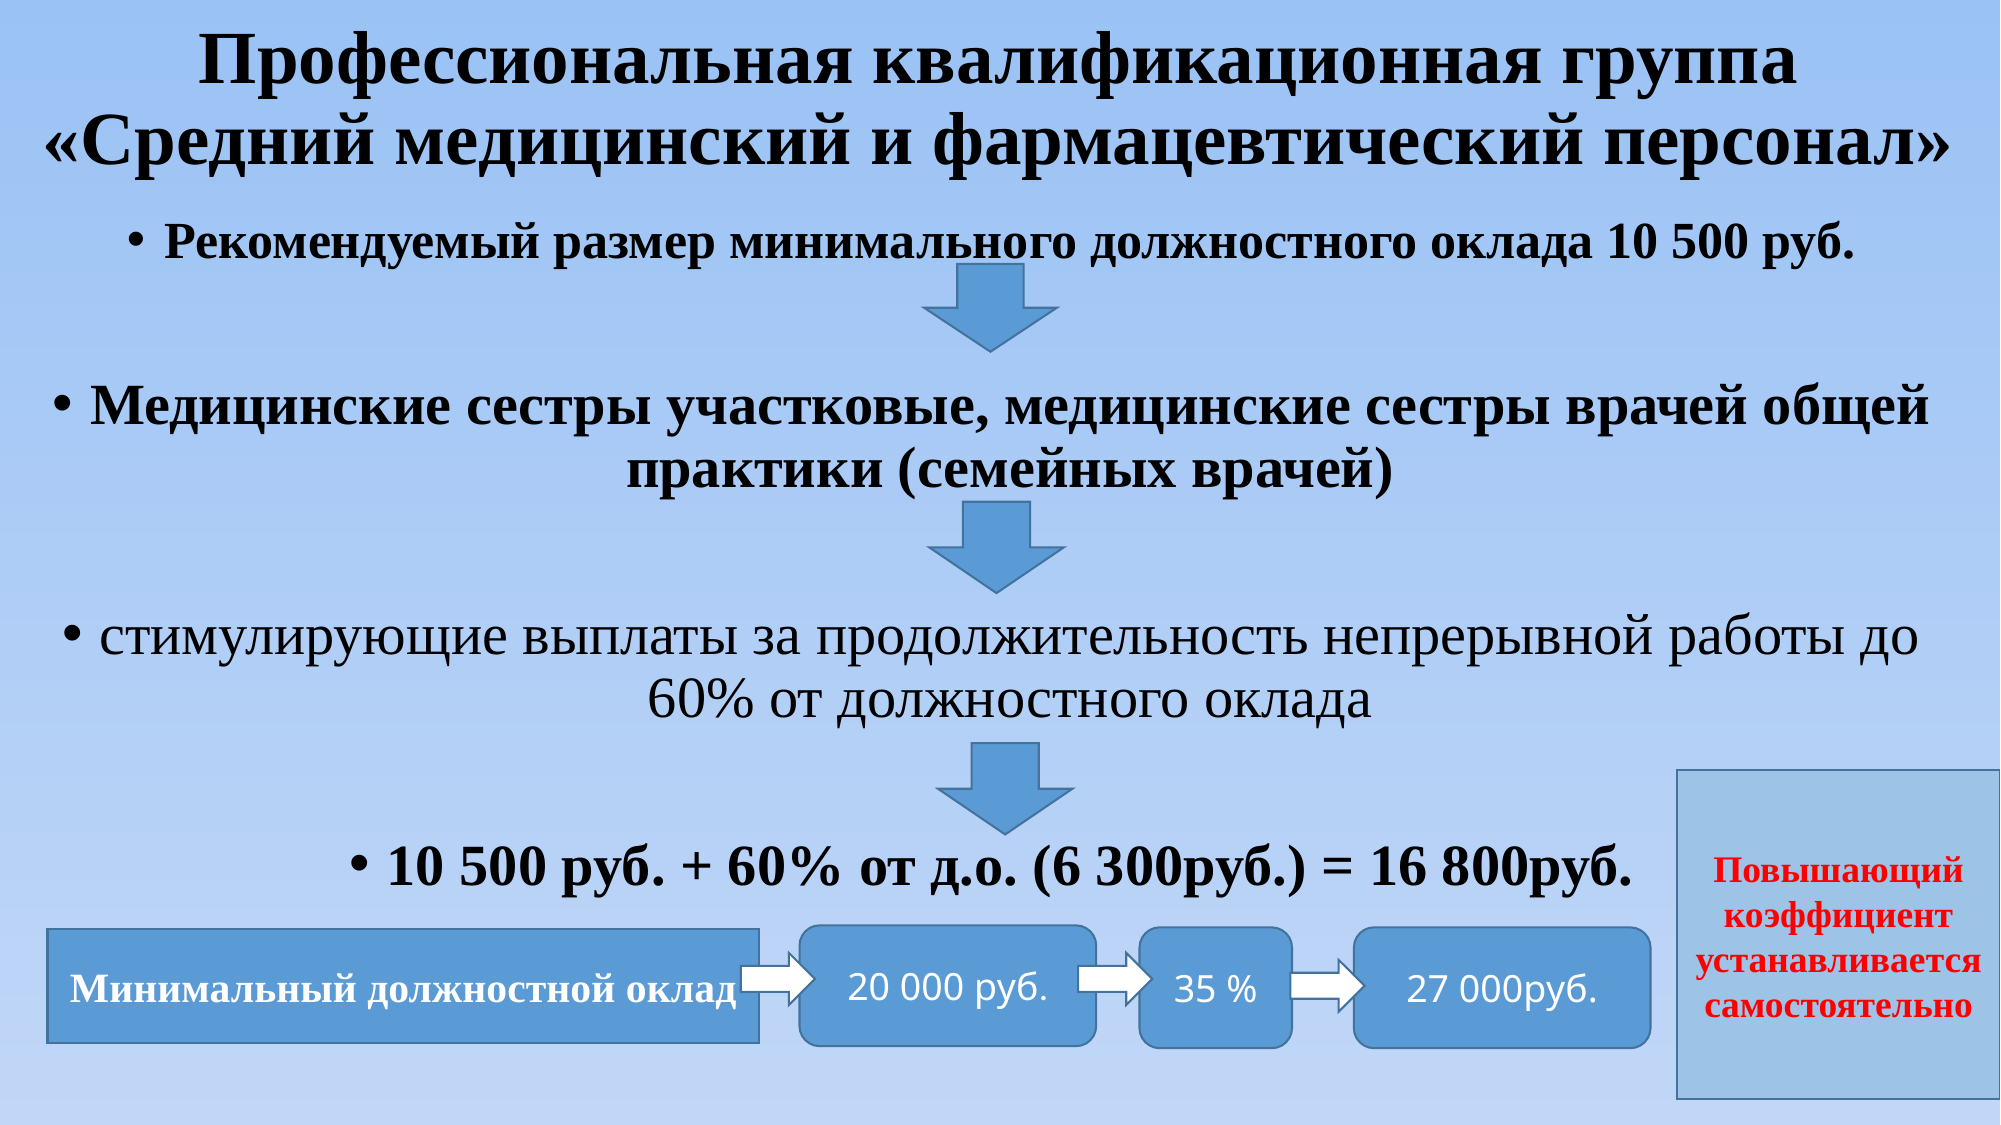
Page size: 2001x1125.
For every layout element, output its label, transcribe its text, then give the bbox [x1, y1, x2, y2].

text_box 27 000руб. [1352, 926, 1652, 1050]
text_box 20 000 руб. [798, 924, 1098, 1048]
text_box [925, 500, 1068, 595]
list Рекомендуемый размер минимального должностного оклада 10 500 руб. Медицинские сестры участковые, медицинские сестры врачей общей практики (семейных врачей) стимулирующие выплаты за продолжительность непрерывной работы до 60% от должностного оклада 10 500 руб. + 60% от д.о. (6 300руб.) = 16 800руб. [20, 206, 1962, 1076]
text_box [1077, 950, 1154, 1008]
slide_number 37 [1412, 1042, 1863, 1103]
text_box [934, 742, 1076, 836]
title Профессиональная квалификационная группа «Средний медицинский и фармацевтический персонал» [20, 0, 1977, 200]
text_box [739, 950, 817, 1008]
text_box [1289, 957, 1367, 1015]
text_box 35 % [1138, 926, 1294, 1050]
text_box Минимальный должностной оклад [46, 928, 760, 1044]
text_box Повышающий коэффициент устанавливается самостоятельно [1676, 769, 2000, 1100]
text_box [920, 262, 1061, 353]
